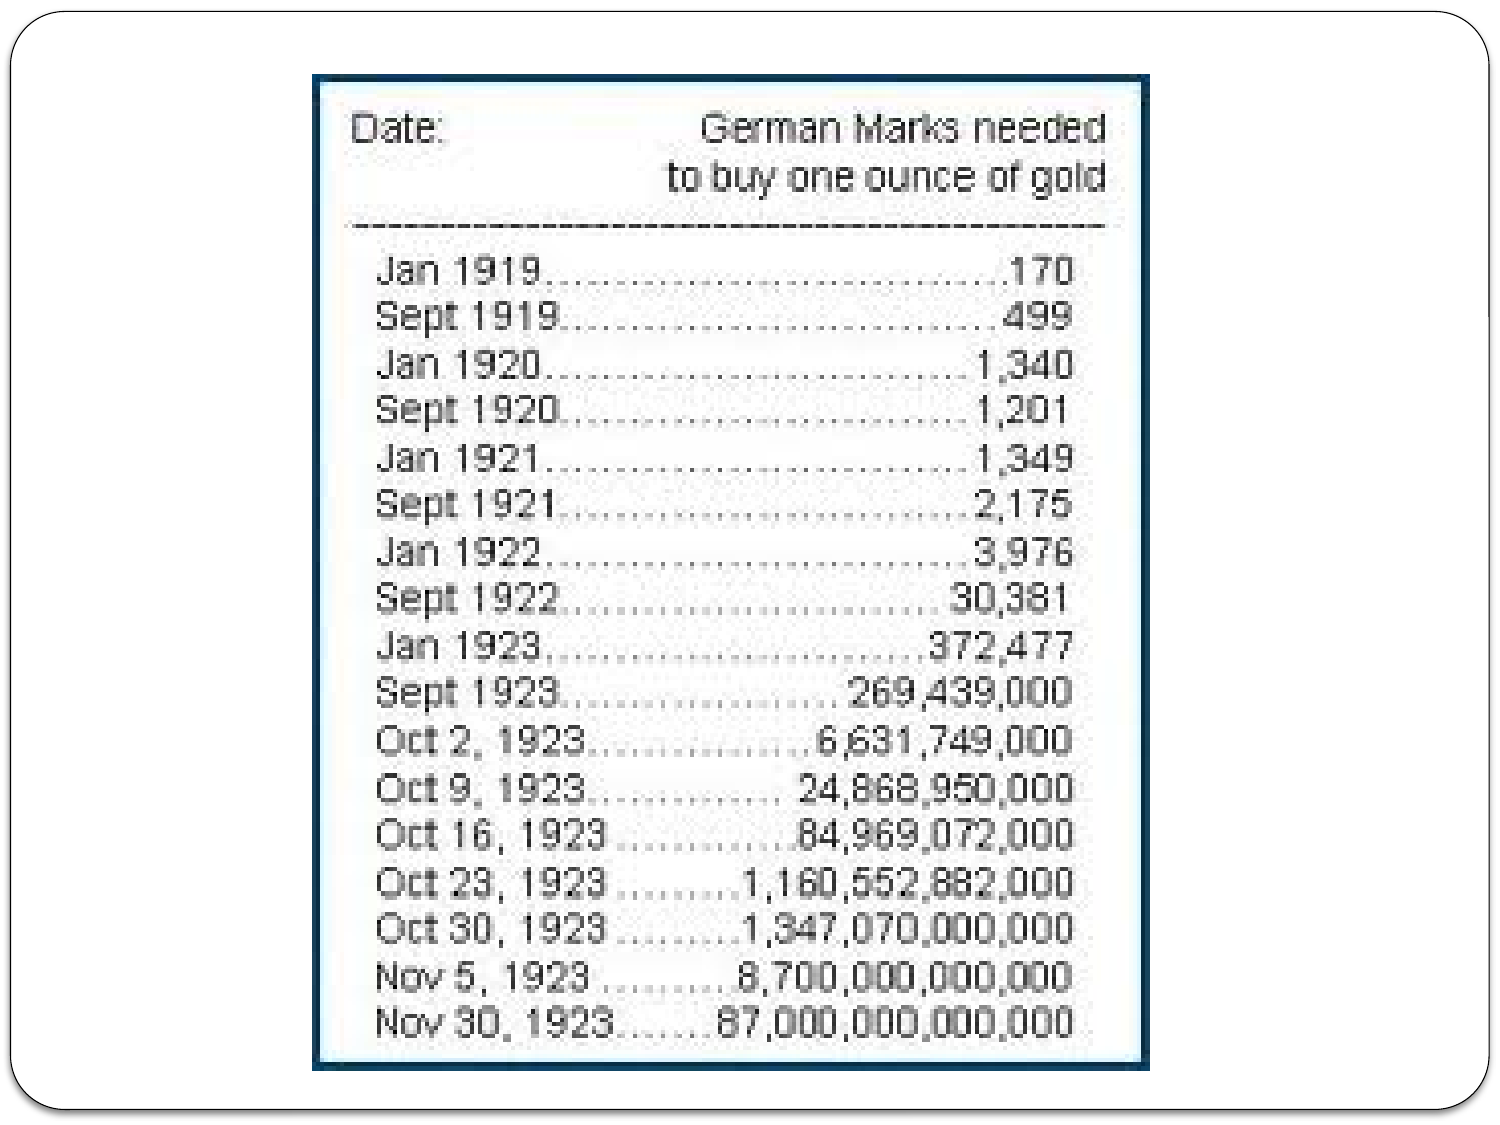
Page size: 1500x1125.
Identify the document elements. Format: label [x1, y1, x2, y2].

picture [312, 74, 1151, 1072]
